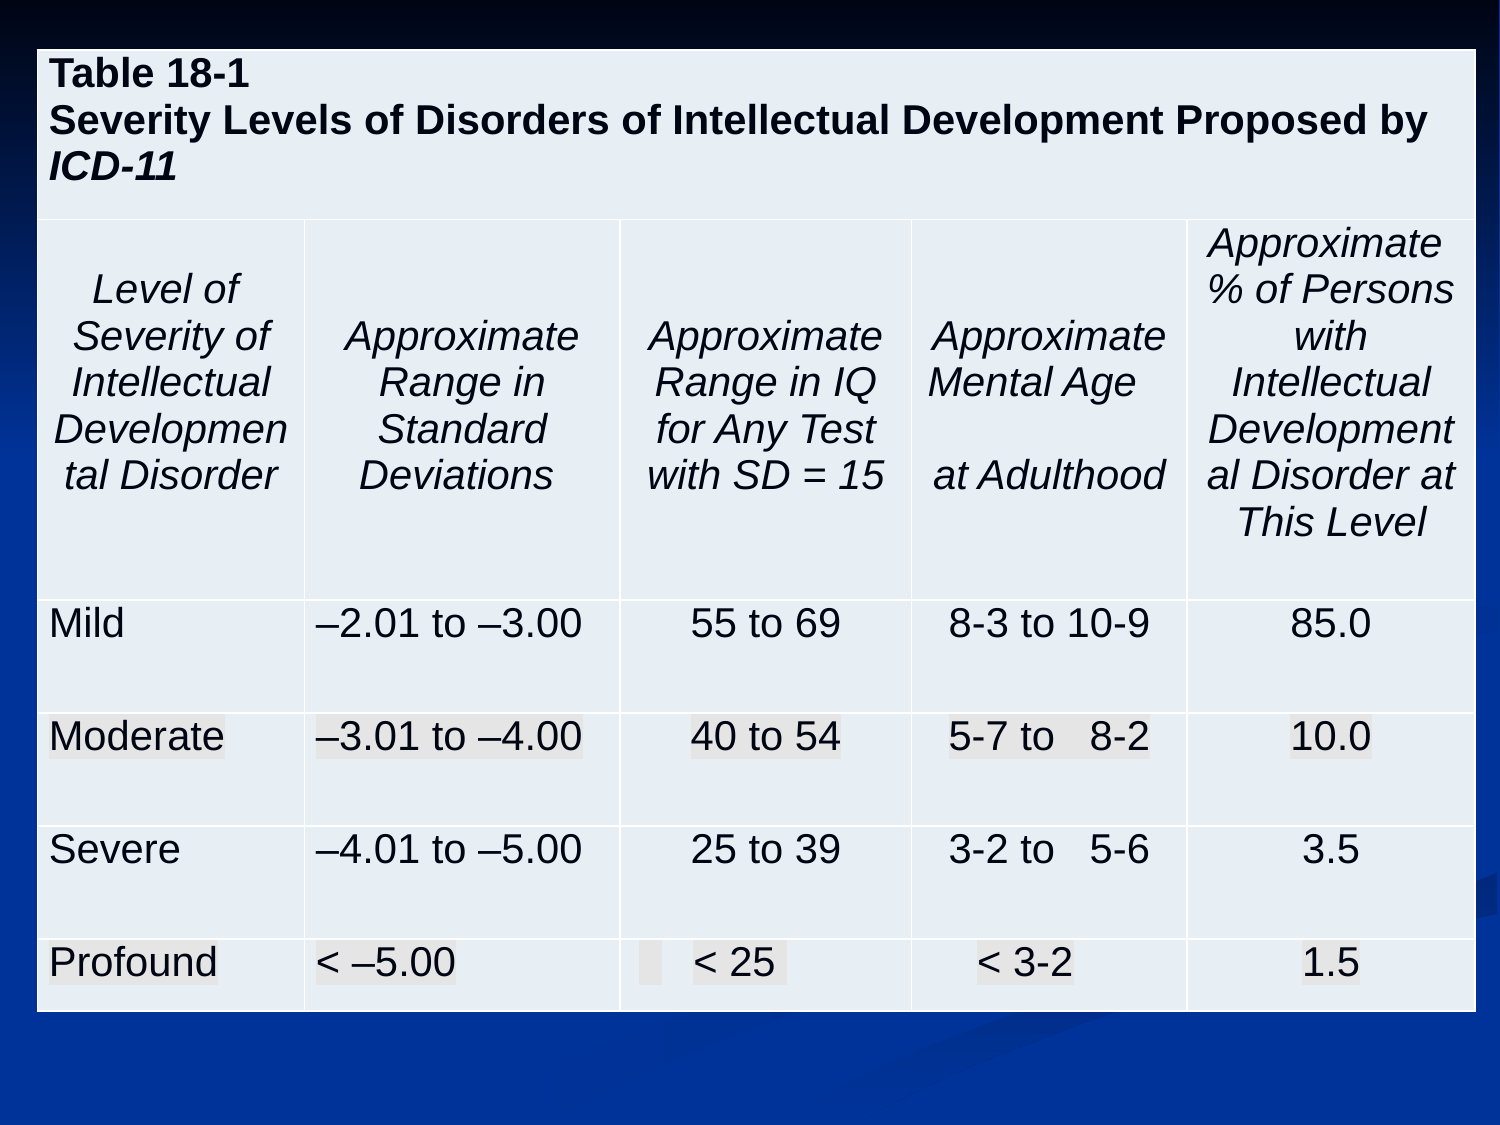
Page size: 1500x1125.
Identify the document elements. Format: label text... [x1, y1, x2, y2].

table_cell 5-7 to 8-2 [912, 714, 1186, 825]
table_cell Moderate [38, 714, 304, 825]
table_cell 3.5 [1188, 827, 1474, 938]
table_cell –2.01 to –3.00 [305, 601, 619, 712]
table_cell 8-3 to 10-9 [912, 601, 1186, 712]
table_cell < 3-2 [912, 940, 1186, 1010]
table_cell 1.5 [1188, 940, 1474, 1010]
table_cell Level of Severity of Intellectual Developmental Disorder [38, 220, 304, 599]
table_header Table 18-1 Severity Levels of Disorders of Intellectual Development Proposed by ICD-11 [38, 51, 1474, 219]
table_cell Profound [38, 940, 304, 1010]
table_cell –3.01 to –4.00 [305, 714, 619, 825]
table_cell Approximate % of Persons with Intellectual Developmental Disorder at This Level [1188, 220, 1474, 599]
table_cell 40 to 54 [621, 714, 911, 825]
table_cell 85.0 [1188, 601, 1474, 712]
table_cell Approximate Range in Standard Deviations [305, 220, 619, 599]
table_cell –4.01 to –5.00 [305, 827, 619, 938]
table_cell 10.0 [1188, 714, 1474, 825]
table_cell 3-2 to 5-6 [912, 827, 1186, 938]
table_cell Mild [38, 601, 304, 712]
table_cell < –5.00 [305, 940, 619, 1010]
table_cell Severe [38, 827, 304, 938]
table_cell 55 to 69 [621, 601, 911, 712]
table_cell Approximate Range in IQ for Any Test with SD = 15 [621, 220, 911, 599]
table_cell 25 to 39 [621, 827, 911, 938]
table_cell < 25 [621, 940, 911, 1010]
table_cell Approximate Mental Age at Adulthood [912, 220, 1186, 599]
